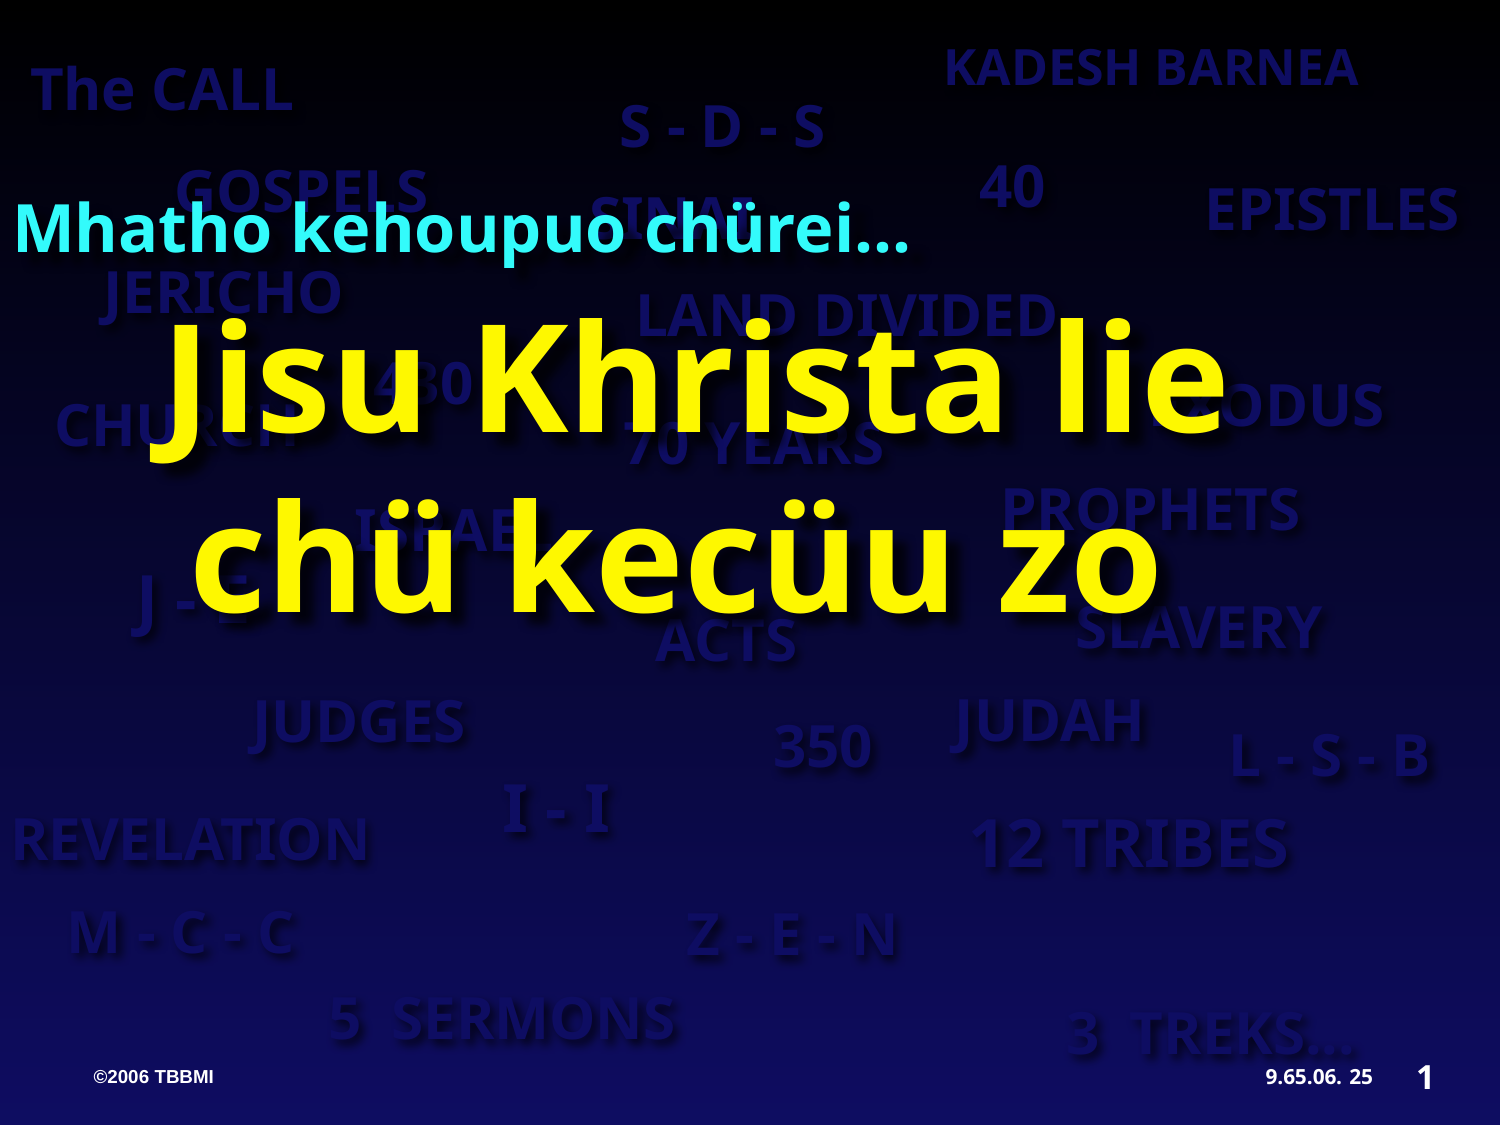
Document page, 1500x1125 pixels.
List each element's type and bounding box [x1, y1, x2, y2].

text_box [0, 0, 1500, 1124]
